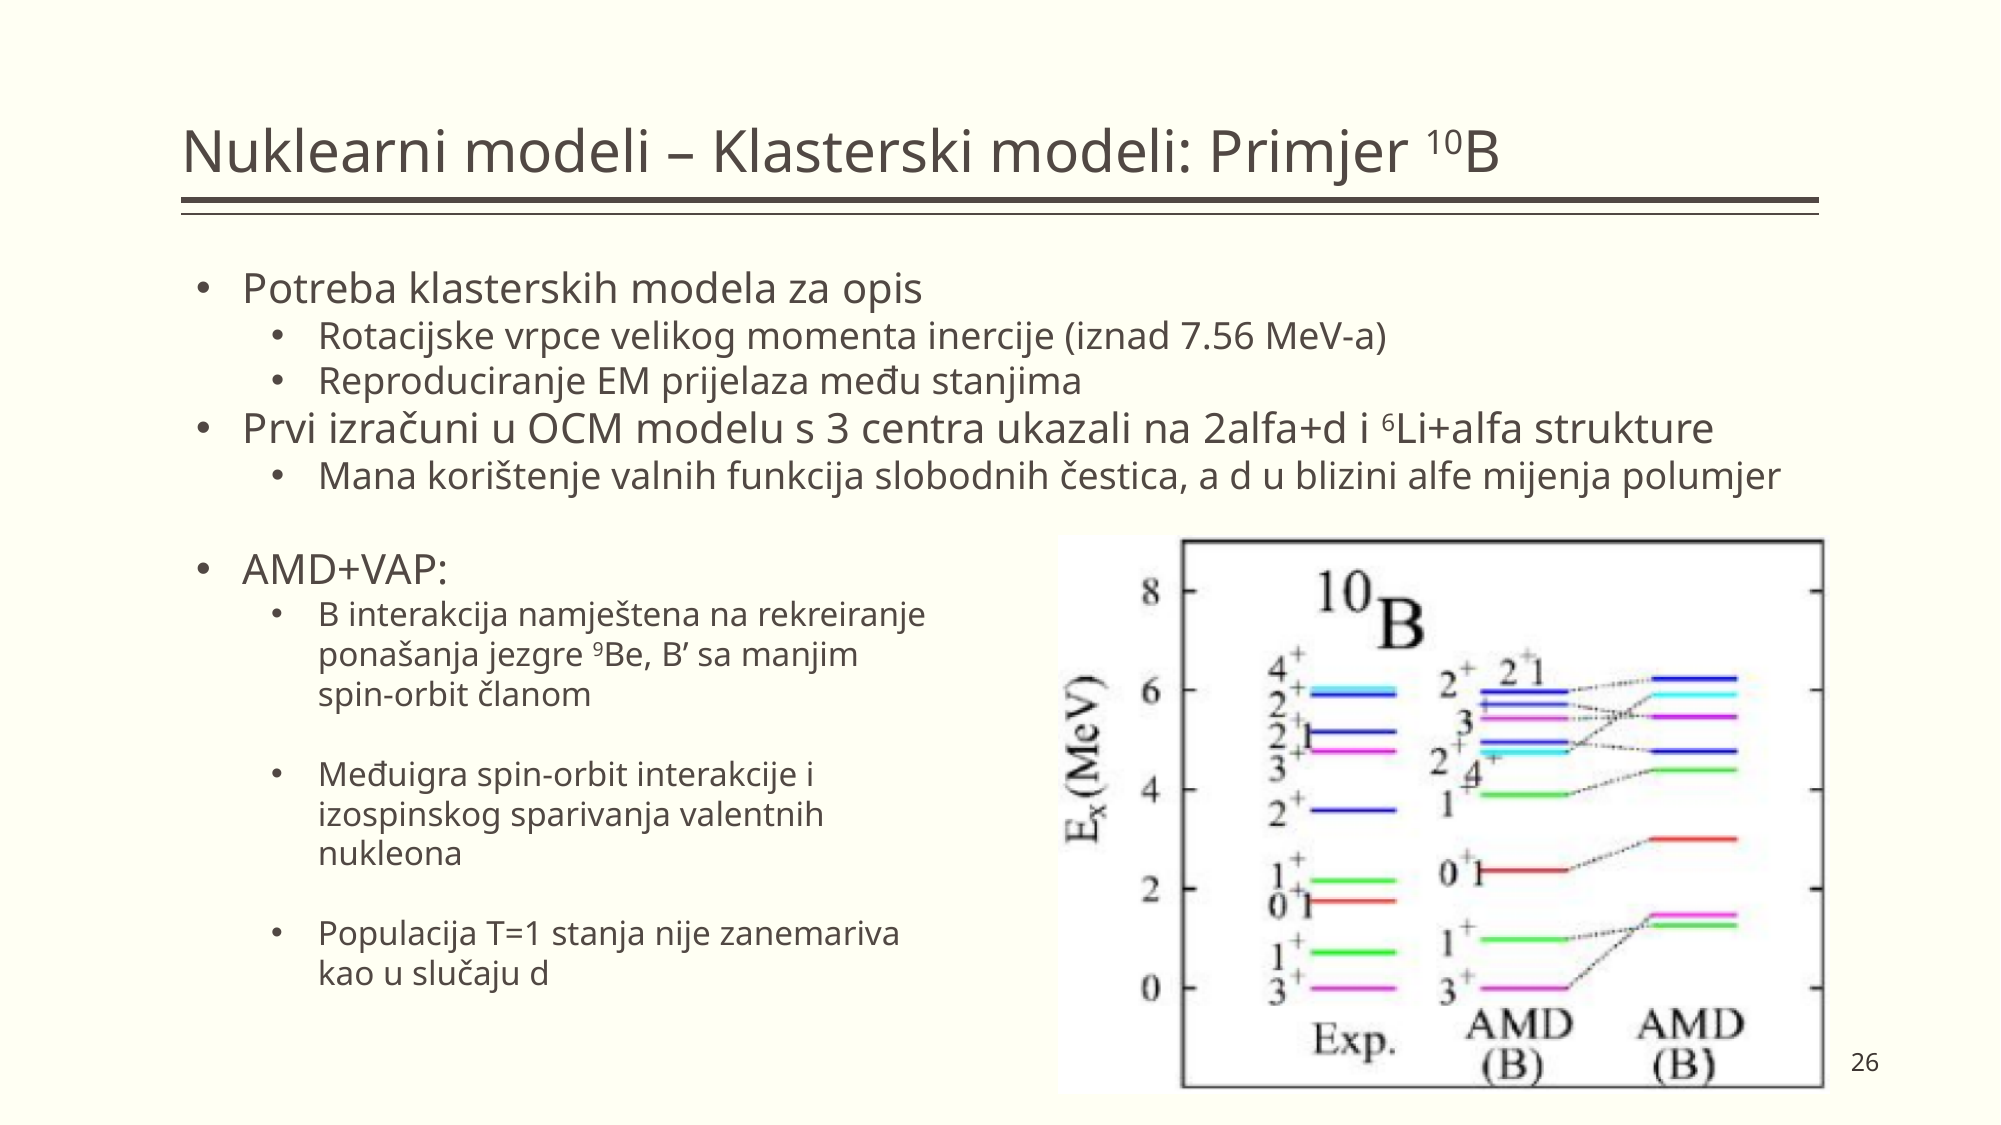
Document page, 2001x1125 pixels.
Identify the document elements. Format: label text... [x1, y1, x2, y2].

picture [1058, 535, 1830, 1094]
text_box AMD+VAP: B interakcija namještena na rekreiranje ponašanja jezgre 9Be, B’ sa manjim spin-orbit članom Međuigra spin-orbit interakcije i izospinskog sparivanja valentnih nukleona Populacija T=1 stanja nije zanemariva kao u slučaju d [181, 535, 949, 1000]
title Nuklearni modeli – Klasterski modeli: Primjer 10B [181, 12, 1819, 193]
slide_number 26 [1834, 1033, 1880, 1094]
text_box Potreba klasterskih modela za opis Rotacijske vrpce velikog momenta inercije (iznad 7.56 MeV-a) Reproduciranje EM prijelaza među stanjima Prvi izračuni u OCM modelu s 3 centra ukazali na 2alfa+d i 6Li+alfa strukture Mana korištenje valnih funkcija slobodnih čestica, a d u blizini alfe mijenja polumjer [181, 254, 1819, 505]
